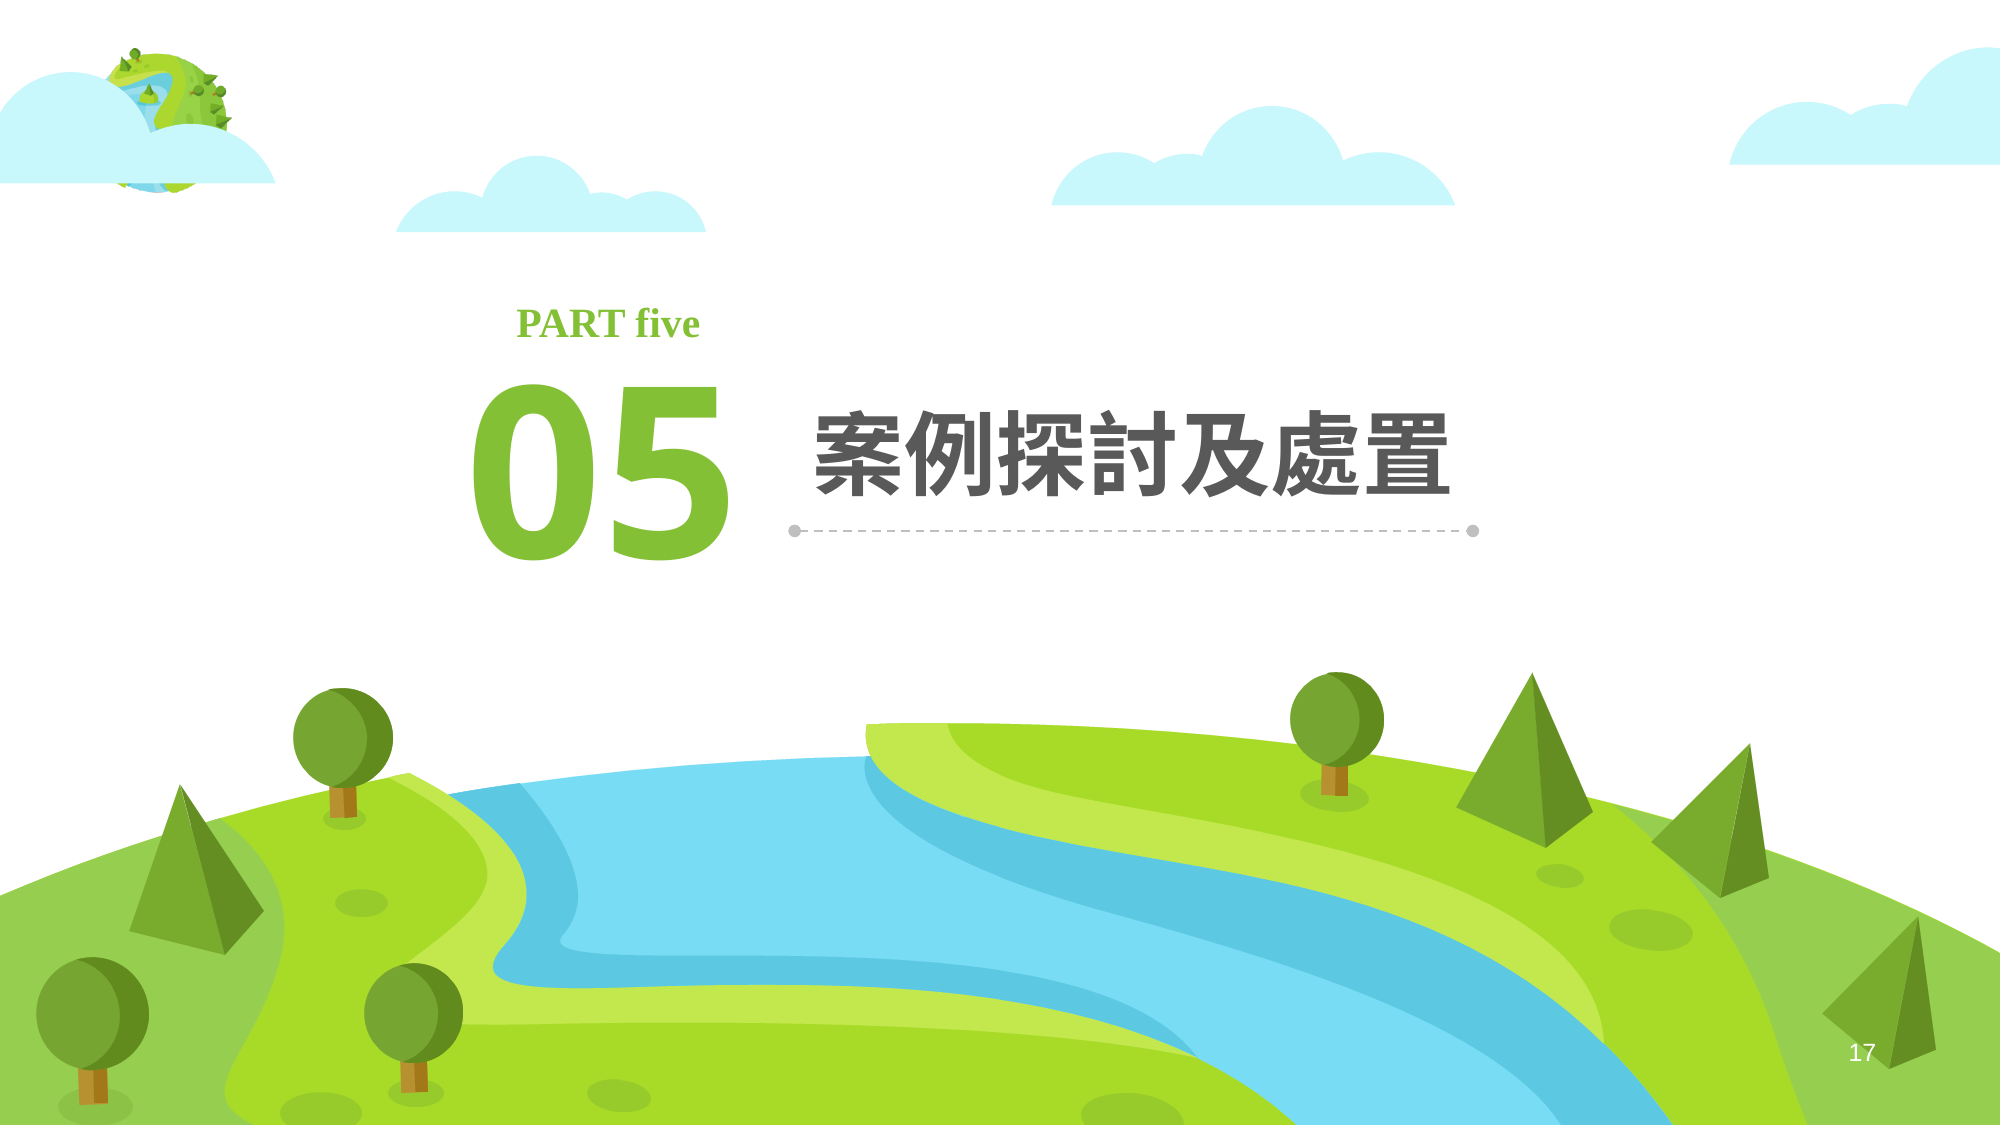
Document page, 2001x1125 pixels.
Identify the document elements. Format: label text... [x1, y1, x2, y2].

text_box [0, 72, 276, 184]
text_box [395, 155, 706, 233]
picture [0, 672, 2000, 1125]
text_box [1051, 105, 1456, 206]
text_box PART five [419, 288, 798, 354]
text_box 案例探討及處置 [797, 389, 1470, 515]
picture [77, 48, 232, 133]
text_box [1729, 47, 2000, 165]
picture [77, 184, 232, 193]
text_box 05 [257, 311, 948, 614]
